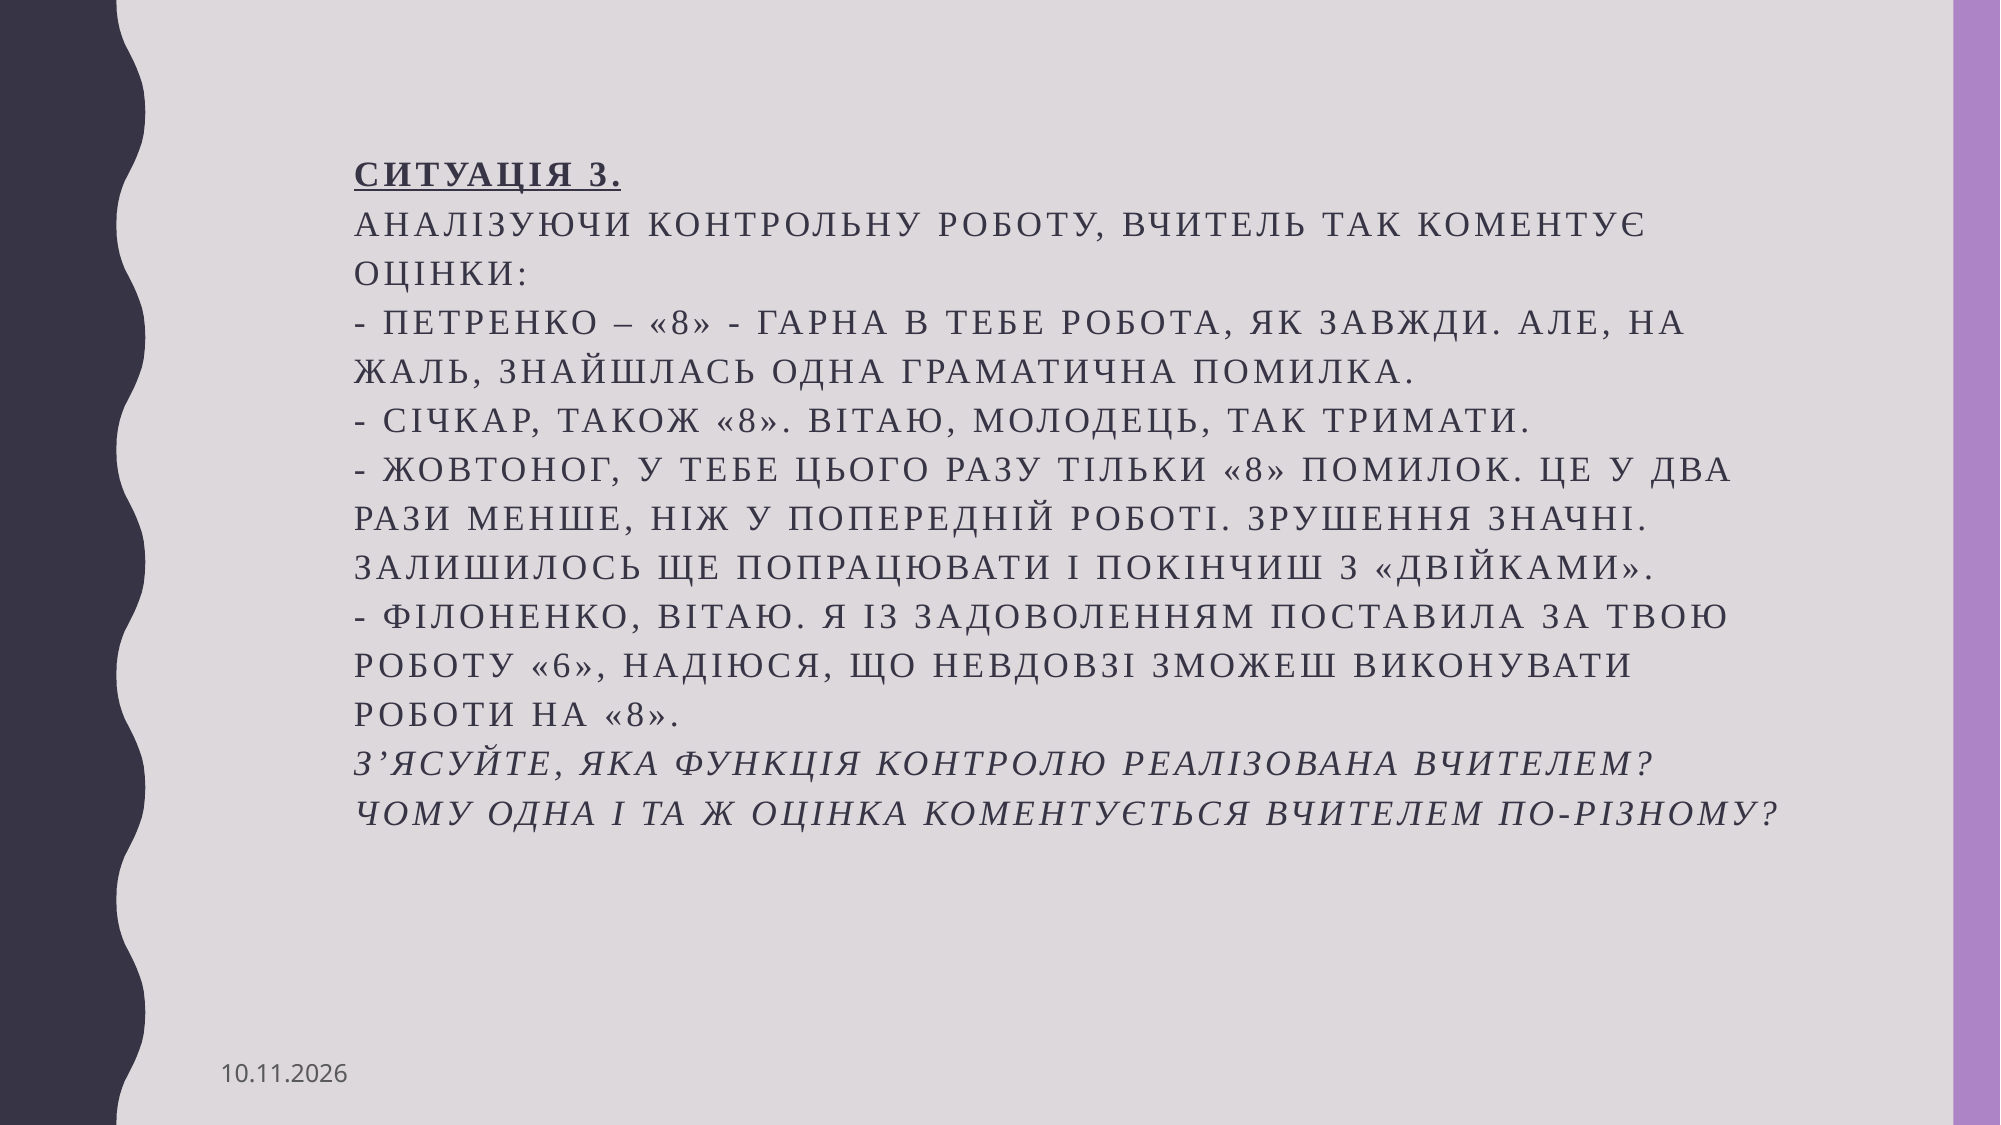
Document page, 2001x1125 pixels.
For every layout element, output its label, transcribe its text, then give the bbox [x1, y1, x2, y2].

title Ситуація 3. Аналізуючи контрольну роботу, вчитель так коментує оцінки: - Петренко – «8» - гарна в тебе робота, як завжди. Але, на жаль, знайшлась одна граматична помилка. - Січкар, також «8». Вітаю, молодець, так тримати. - Жовтоног, у тебе цього разу тільки «8» помилок. Це у два рази менше, ніж у попередній роботі. Зрушення значні. Залишилось ще попрацювати і покінчиш з «двійками». - Філоненко, вітаю. Я із задоволенням поставила за твою роботу «6», надіюся, що невдовзі зможеш виконувати роботи на «8». З’ясуйте, яка функція контролю реалізована вчителем? Чому одна і та ж оцінка коментується вчителем по-різному? [259, 137, 1800, 858]
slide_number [205, 1045, 588, 1103]
